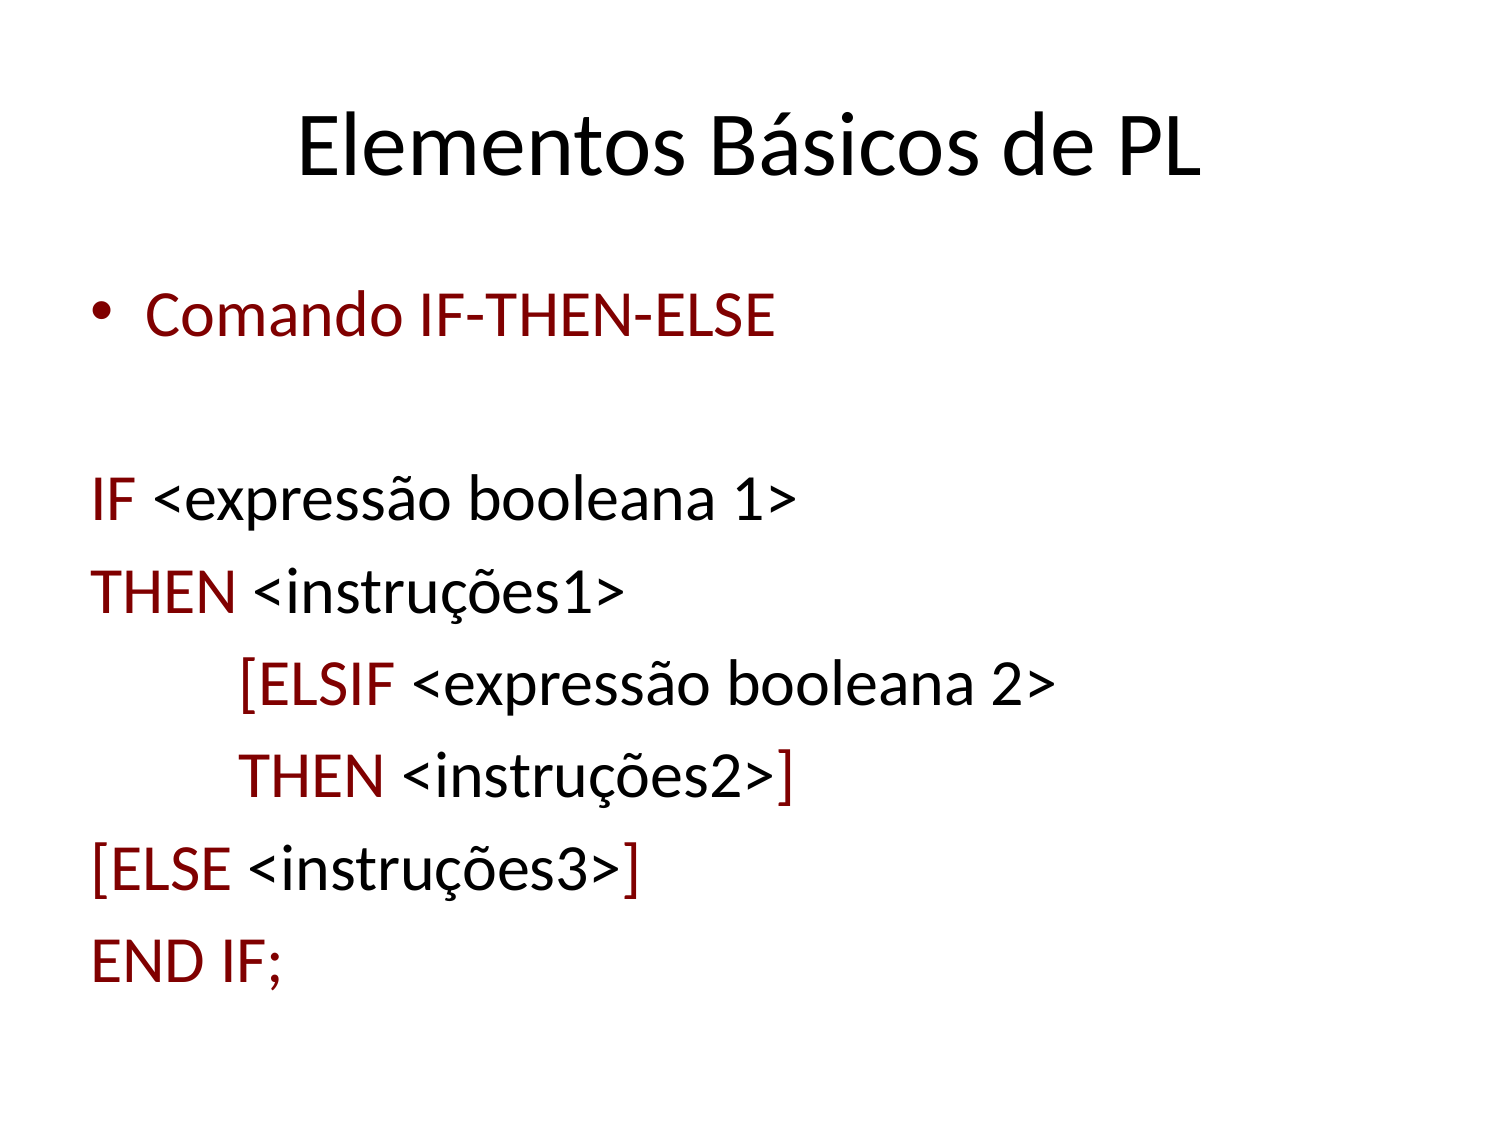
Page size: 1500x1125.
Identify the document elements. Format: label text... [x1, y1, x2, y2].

title Elementos Básicos de PL [75, 45, 1425, 233]
list Comando IF-THEN-ELSE IF <expressão booleana 1> THEN <instruções1> [ELSIF <expressão booleana 2> THEN <instruções2>] [ELSE <instruções3>] END IF; [75, 262, 1425, 1005]
